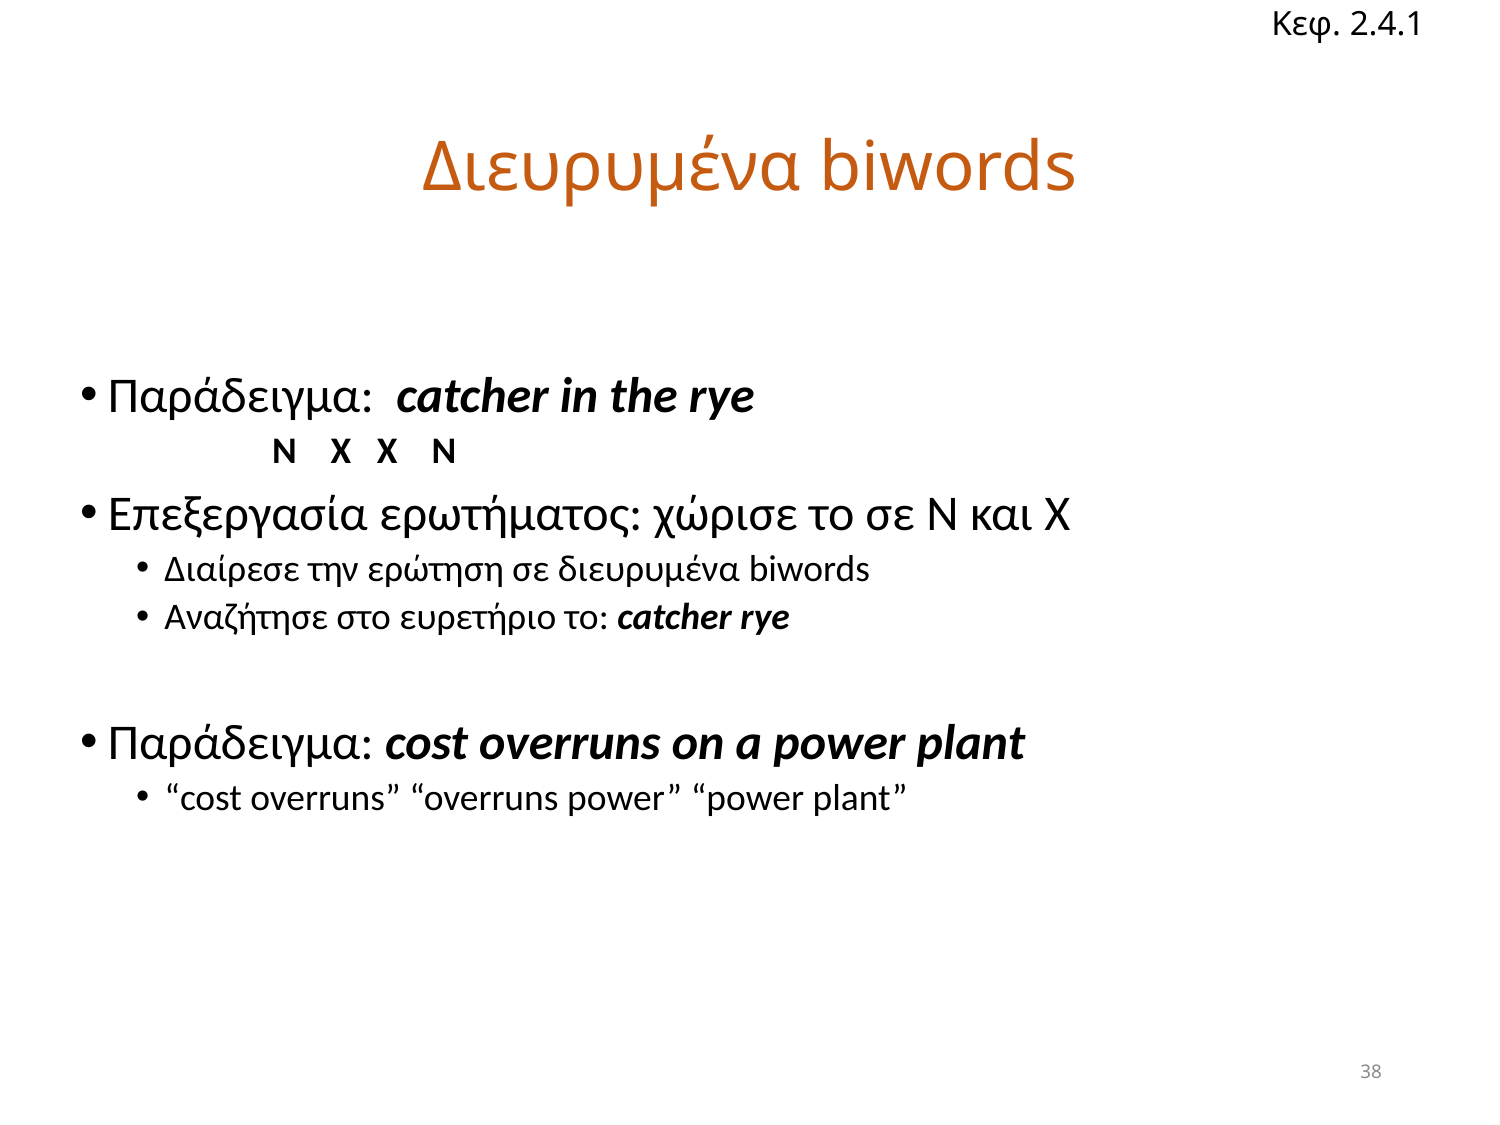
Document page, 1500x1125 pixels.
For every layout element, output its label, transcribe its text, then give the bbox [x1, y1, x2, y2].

slide_number 38 [1059, 1042, 1397, 1103]
list Παράδειγμα: catcher in the rye N X X N Επεξεργασία ερωτήματος: χώρισε το σε N και X Διαίρεσε την ερώτηση σε διευρυμένα biwords Αναζήτησε στο ευρετήριο το: catcher rye Παράδειγμα: cost overruns on a power plant “cost overruns” “overruns power” “power plant” [64, 361, 1415, 981]
title Διευρυμένα biwords [103, 59, 1397, 278]
text_box Κεφ. 2.4.1 [1256, 0, 1440, 50]
